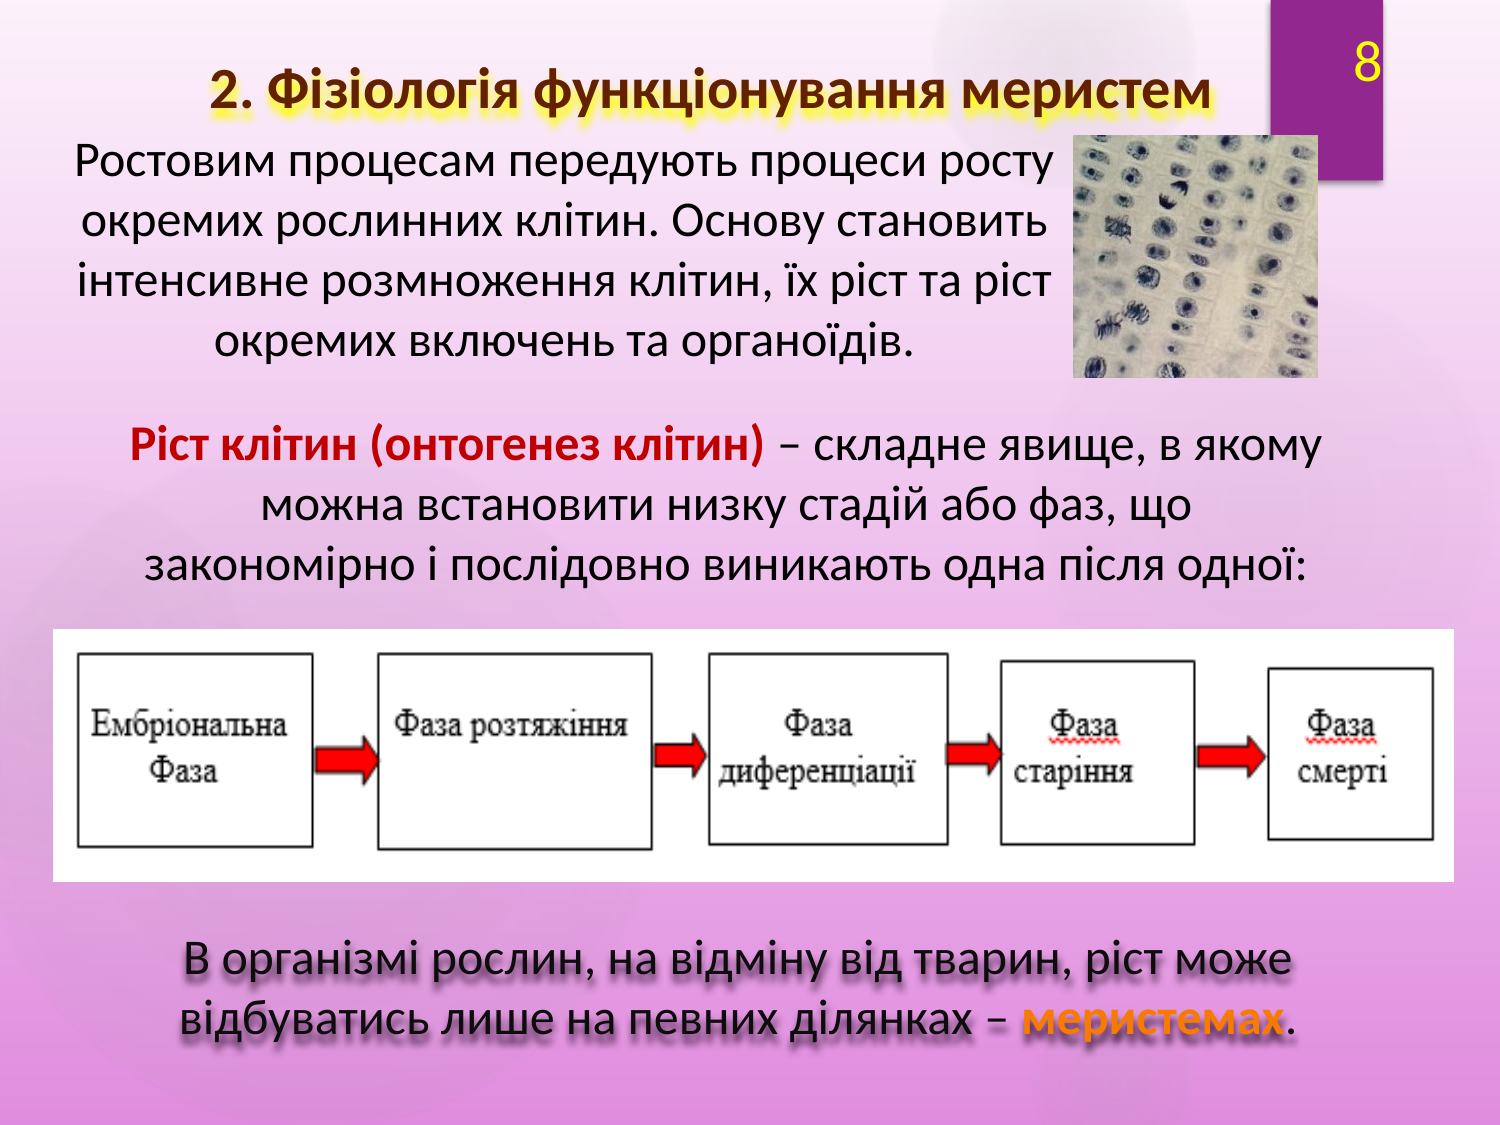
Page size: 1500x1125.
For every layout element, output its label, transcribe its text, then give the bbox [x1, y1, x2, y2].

slide_number 8 [1316, 0, 1421, 101]
picture [52, 629, 1455, 882]
text_box 2. Фізіологія функціонування меристем [194, 42, 1258, 128]
text_box Ріст клітин (онтогенез клітин) – складне явище, в якому можна встановити низку стадій або фаз, що закономірно і послідовно виникають одна після одної: [106, 403, 1347, 599]
picture [1072, 135, 1318, 378]
text_box В організмі рослин, на відміну від тварин, ріст може відбуватись лише на певних ділянках – меристемах. [159, 916, 1317, 1060]
text_box [1455, 629, 1500, 637]
text_box Ростовим процесам передують процеси росту окремих рослинних клітин. Основу становить інтенсивне розмноження клітин, їх ріст та ріст окремих включень та органоїдів. [50, 118, 1079, 374]
